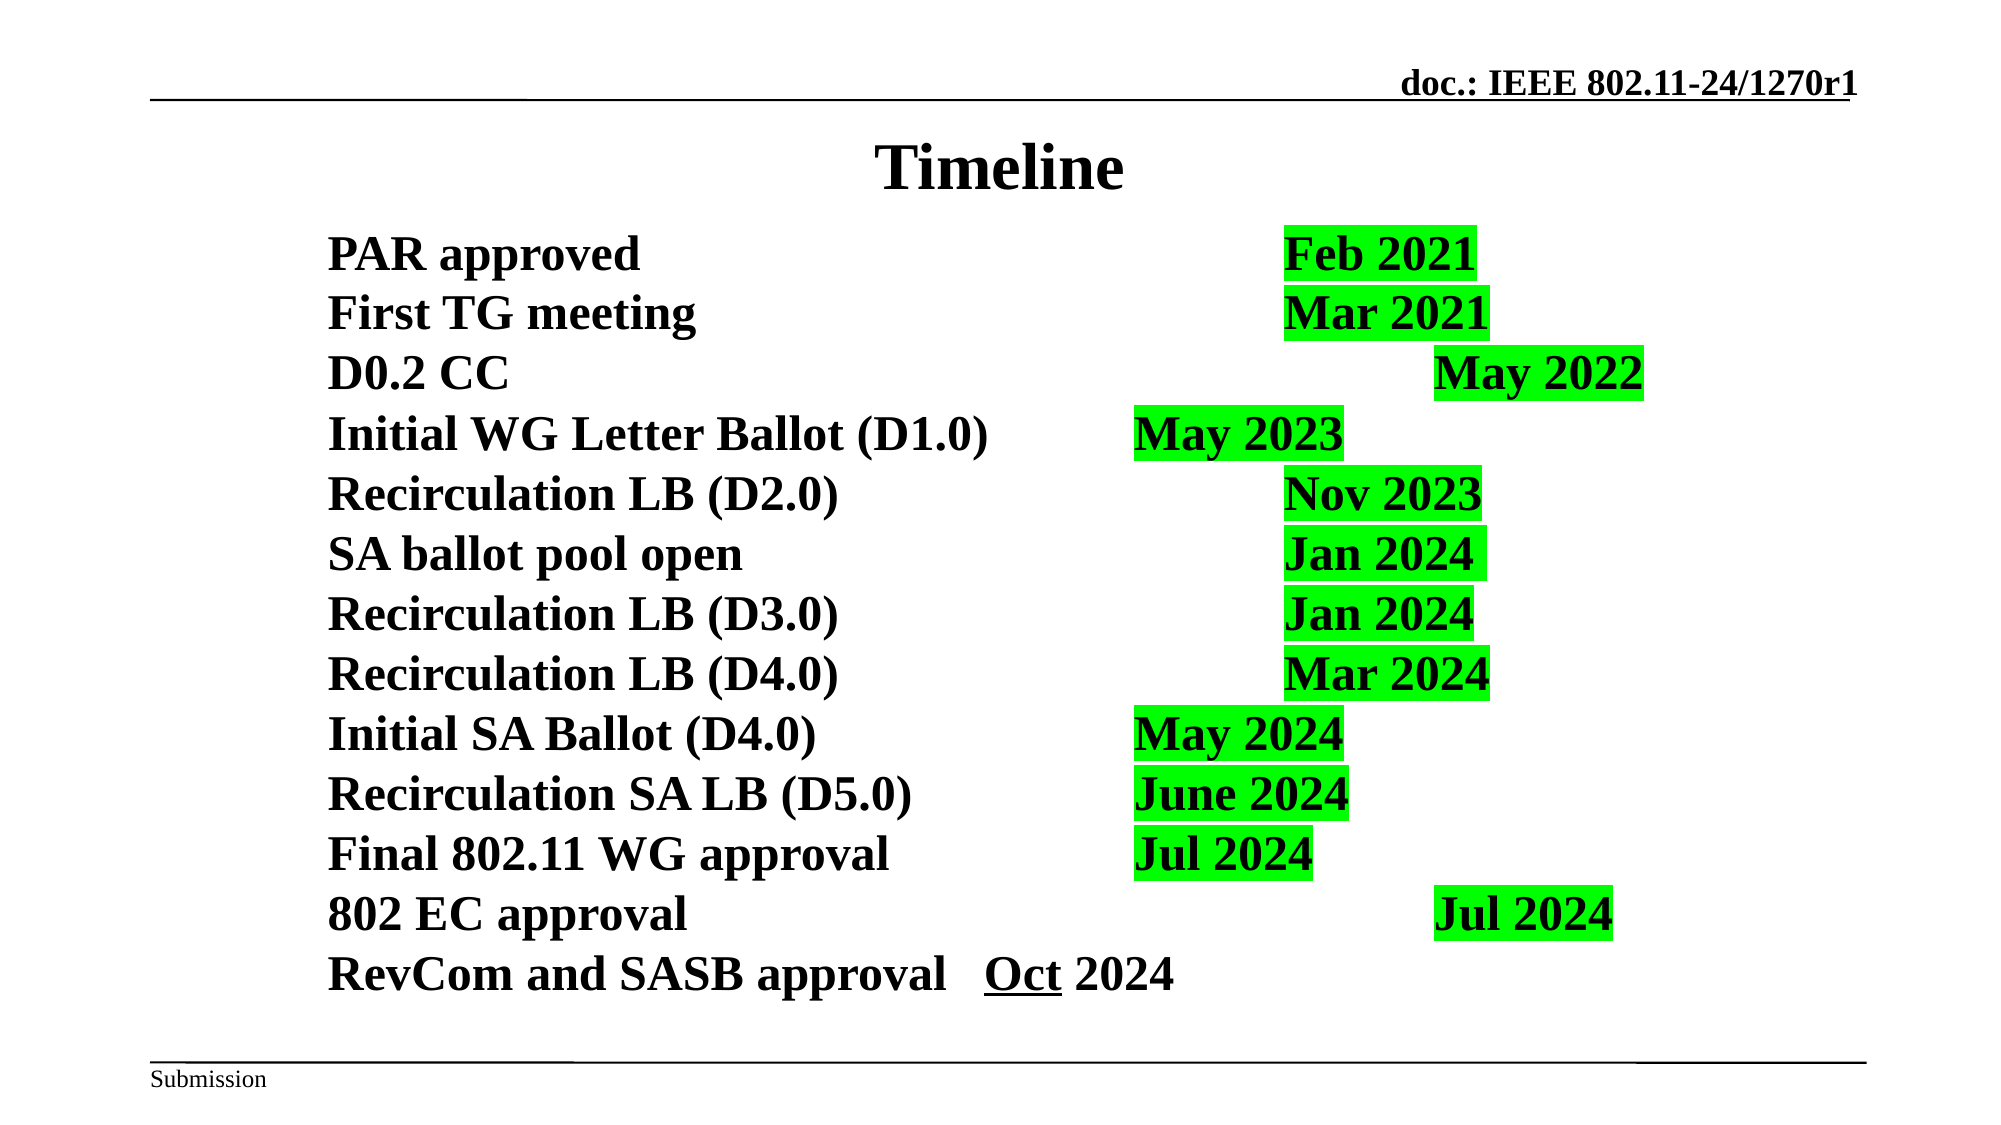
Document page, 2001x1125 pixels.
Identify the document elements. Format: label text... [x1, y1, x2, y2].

list PAR approved Feb 2021 First TG meeting Mar 2021 D0.2 CC May 2022 Initial WG Letter Ballot (D1.0) May 2023 Recirculation LB (D2.0) Nov 2023 SA ballot pool open Jan 2024 Recirculation LB (D3.0) Jan 2024 Recirculation LB (D4.0) Mar 2024 Initial SA Ballot (D4.0) May 2024 Recirculation SA LB (D5.0) June 2024 Final 802.11 WG approval Jul 2024 802 EC approval Jul 2024 RevCom and SASB approval Oct 2024 [312, 212, 1688, 1013]
title Timeline [362, 112, 1638, 212]
